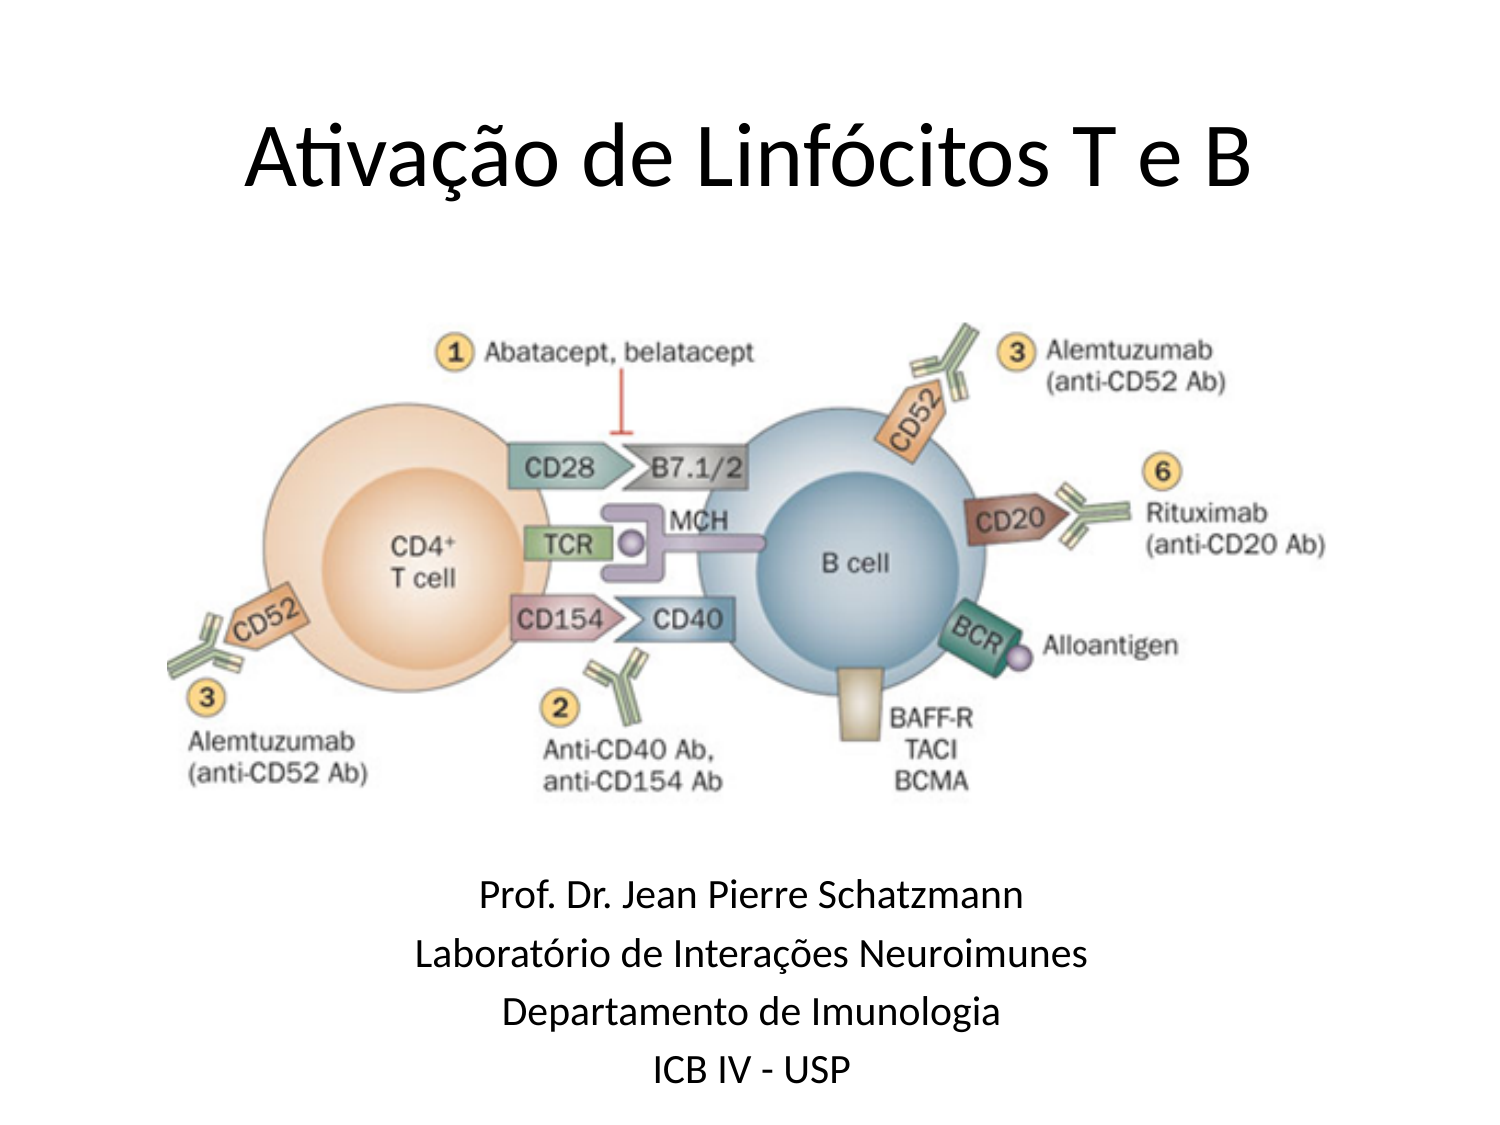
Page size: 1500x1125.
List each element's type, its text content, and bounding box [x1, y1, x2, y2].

list Prof. Dr. Jean Pierre Schatzmann Laboratório de Interações Neuroimunes Departamento de Imunologia ICB IV - USP [76, 859, 1427, 1125]
title Ativação de Linfócitos T e B [75, 56, 1425, 244]
picture [167, 240, 1337, 808]
